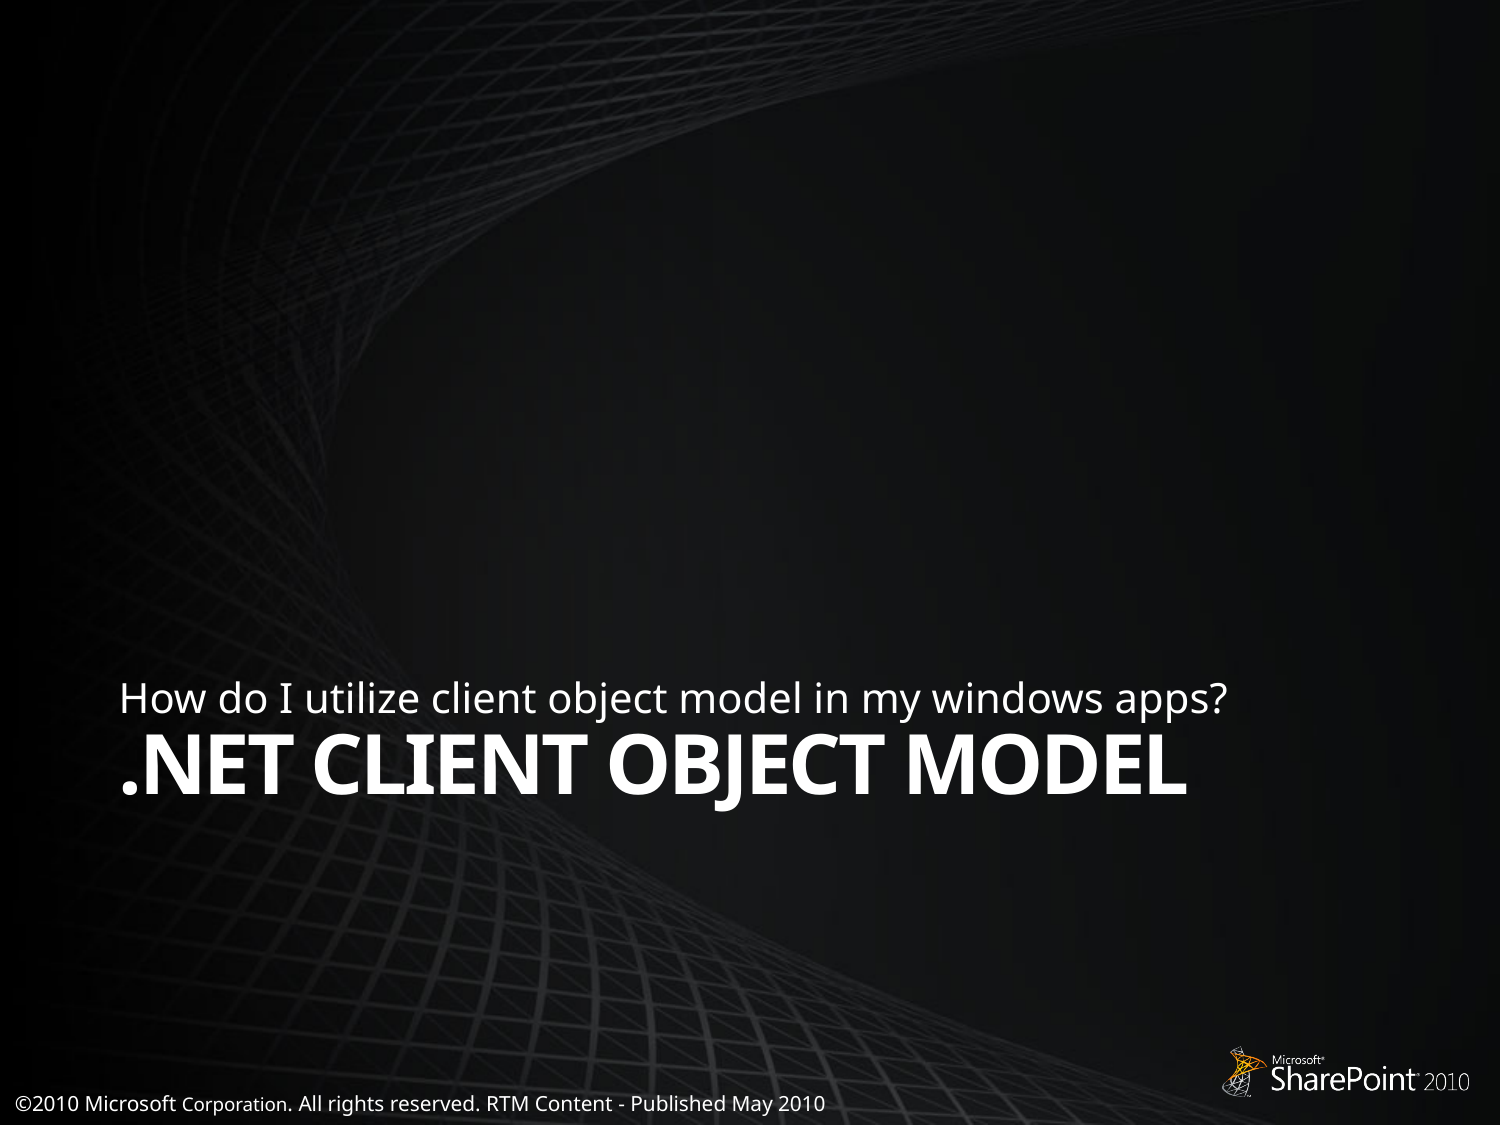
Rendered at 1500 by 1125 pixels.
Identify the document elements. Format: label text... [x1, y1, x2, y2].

list How do I utilize client object model in my windows apps? [118, 677, 1394, 723]
picture [0, 0, 1500, 1125]
title .NET Client object model [118, 723, 1394, 814]
